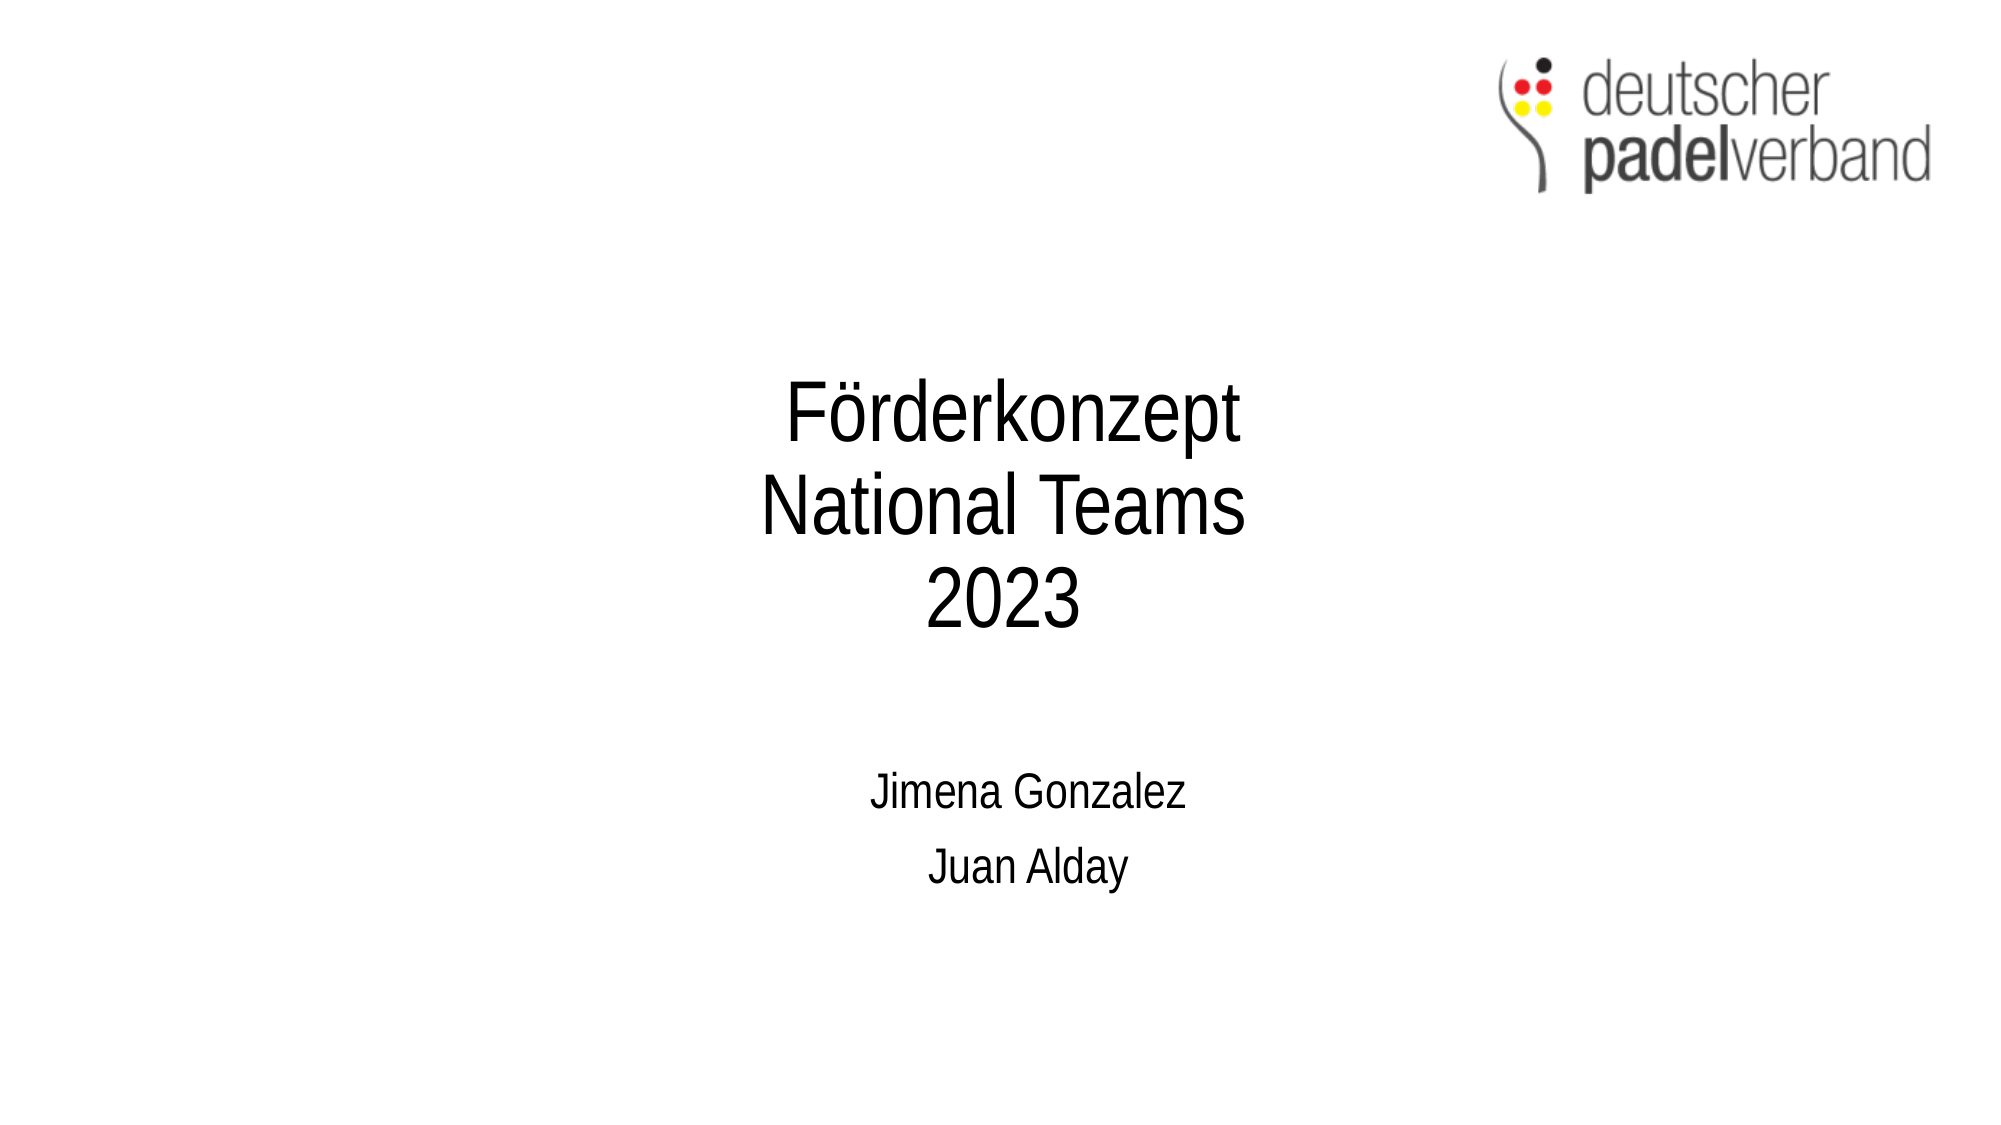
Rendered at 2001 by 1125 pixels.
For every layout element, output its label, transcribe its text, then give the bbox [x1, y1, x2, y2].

subtitle Jimena Gonzalez Juan Alday [278, 676, 1779, 949]
title Förderkonzept National Teams 2023 [263, 262, 1764, 655]
picture [1498, 55, 1932, 197]
